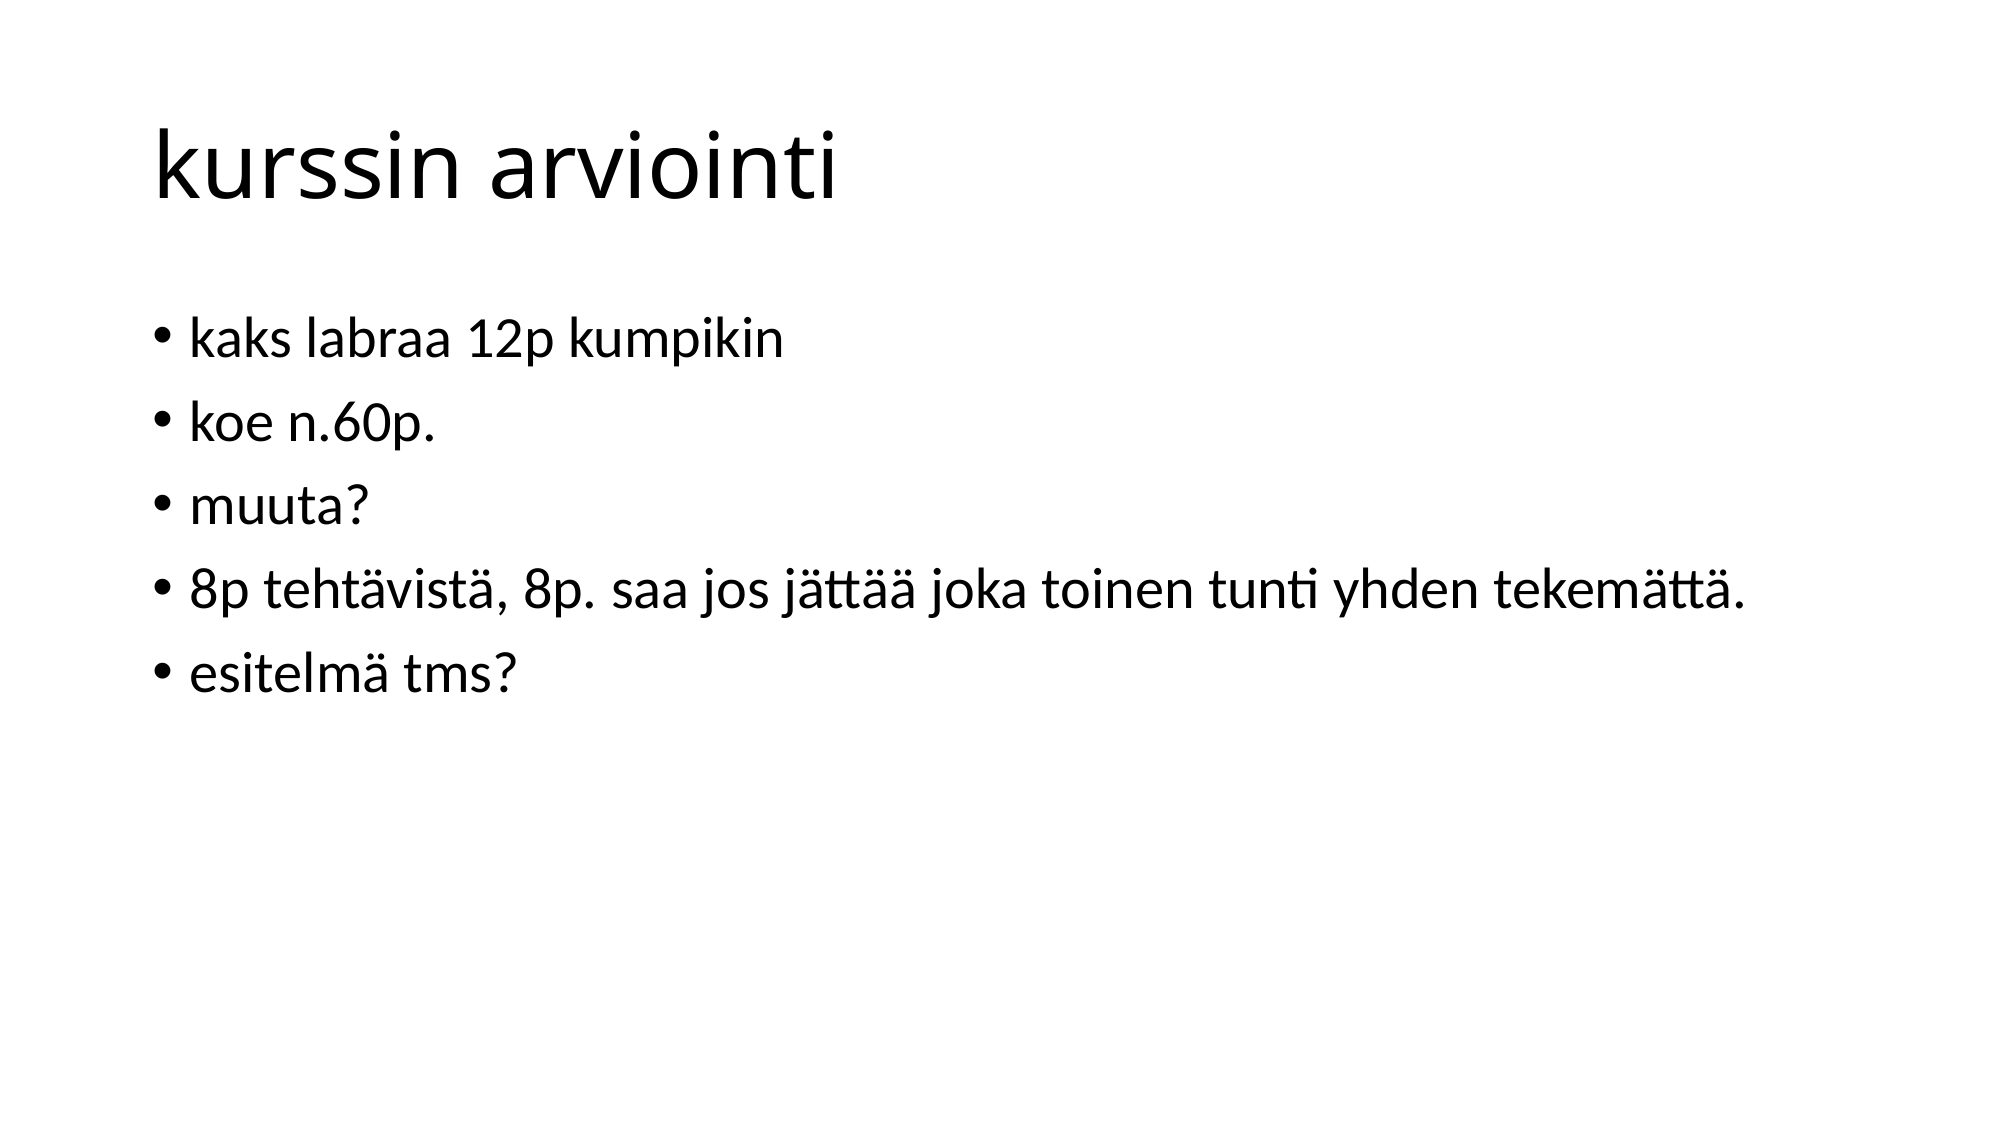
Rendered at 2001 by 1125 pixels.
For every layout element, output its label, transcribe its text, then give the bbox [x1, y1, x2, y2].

title kurssin arviointi [137, 59, 1863, 278]
list kaks labraa 12p kumpikin koe n.60p. muuta? 8p tehtävistä, 8p. saa jos jättää joka toinen tunti yhden tekemättä. esitelmä tms? [137, 299, 1863, 1014]
